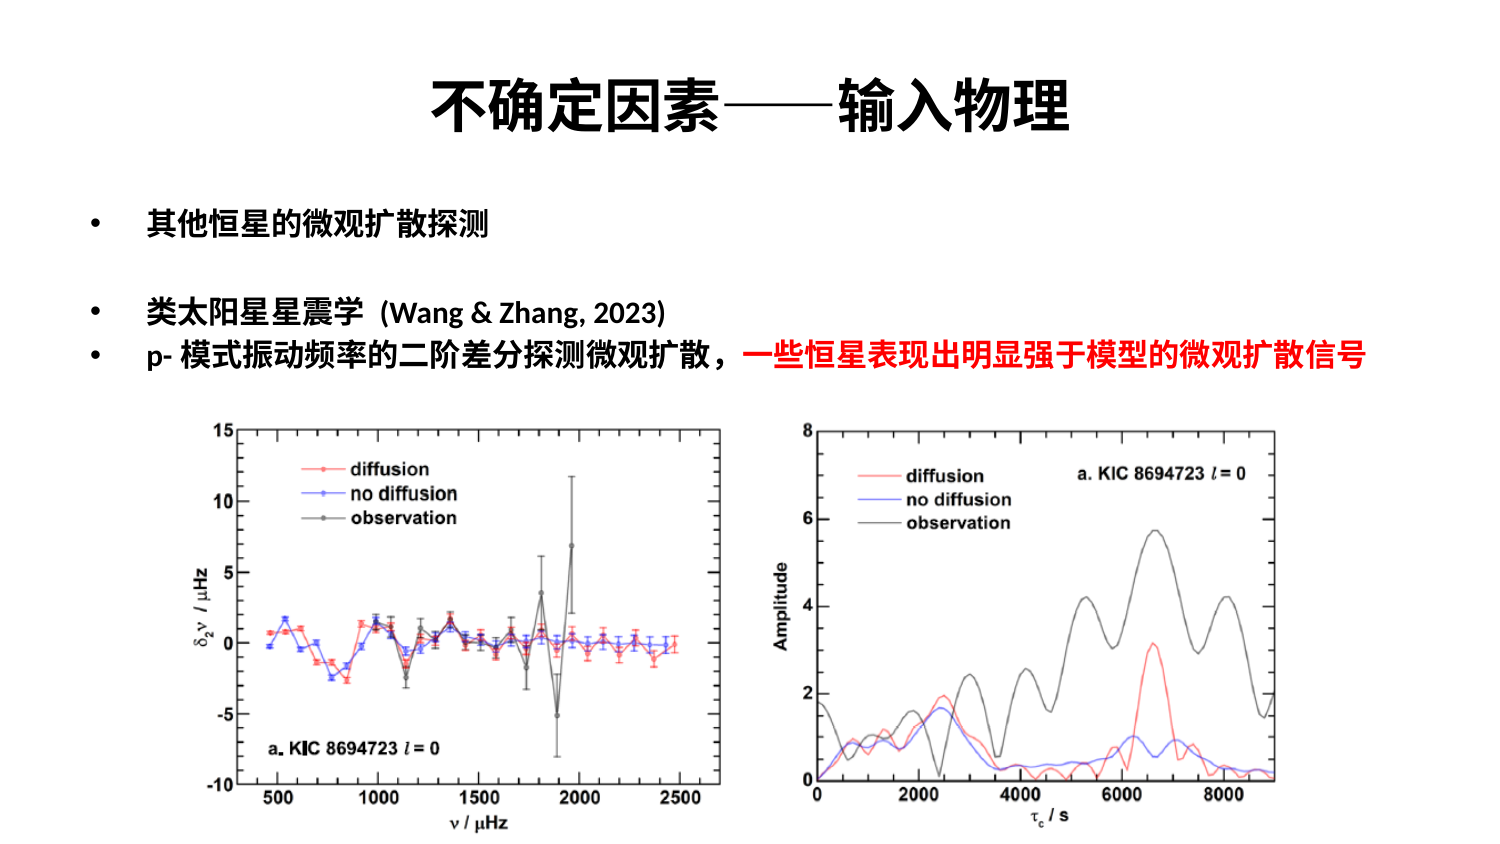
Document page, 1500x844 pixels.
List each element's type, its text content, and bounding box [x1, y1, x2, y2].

picture [182, 409, 739, 840]
list 其他恒星的微观扩散探测 类太阳星星震学 (Wang & Zhang, 2023) p-模式振动频率的二阶差分探测微观扩散，一些恒星表现出明显强于模型的微观扩散信号 [75, 196, 1424, 794]
title 不确定因素——输入物理 [75, 33, 1425, 175]
picture [761, 409, 1306, 839]
